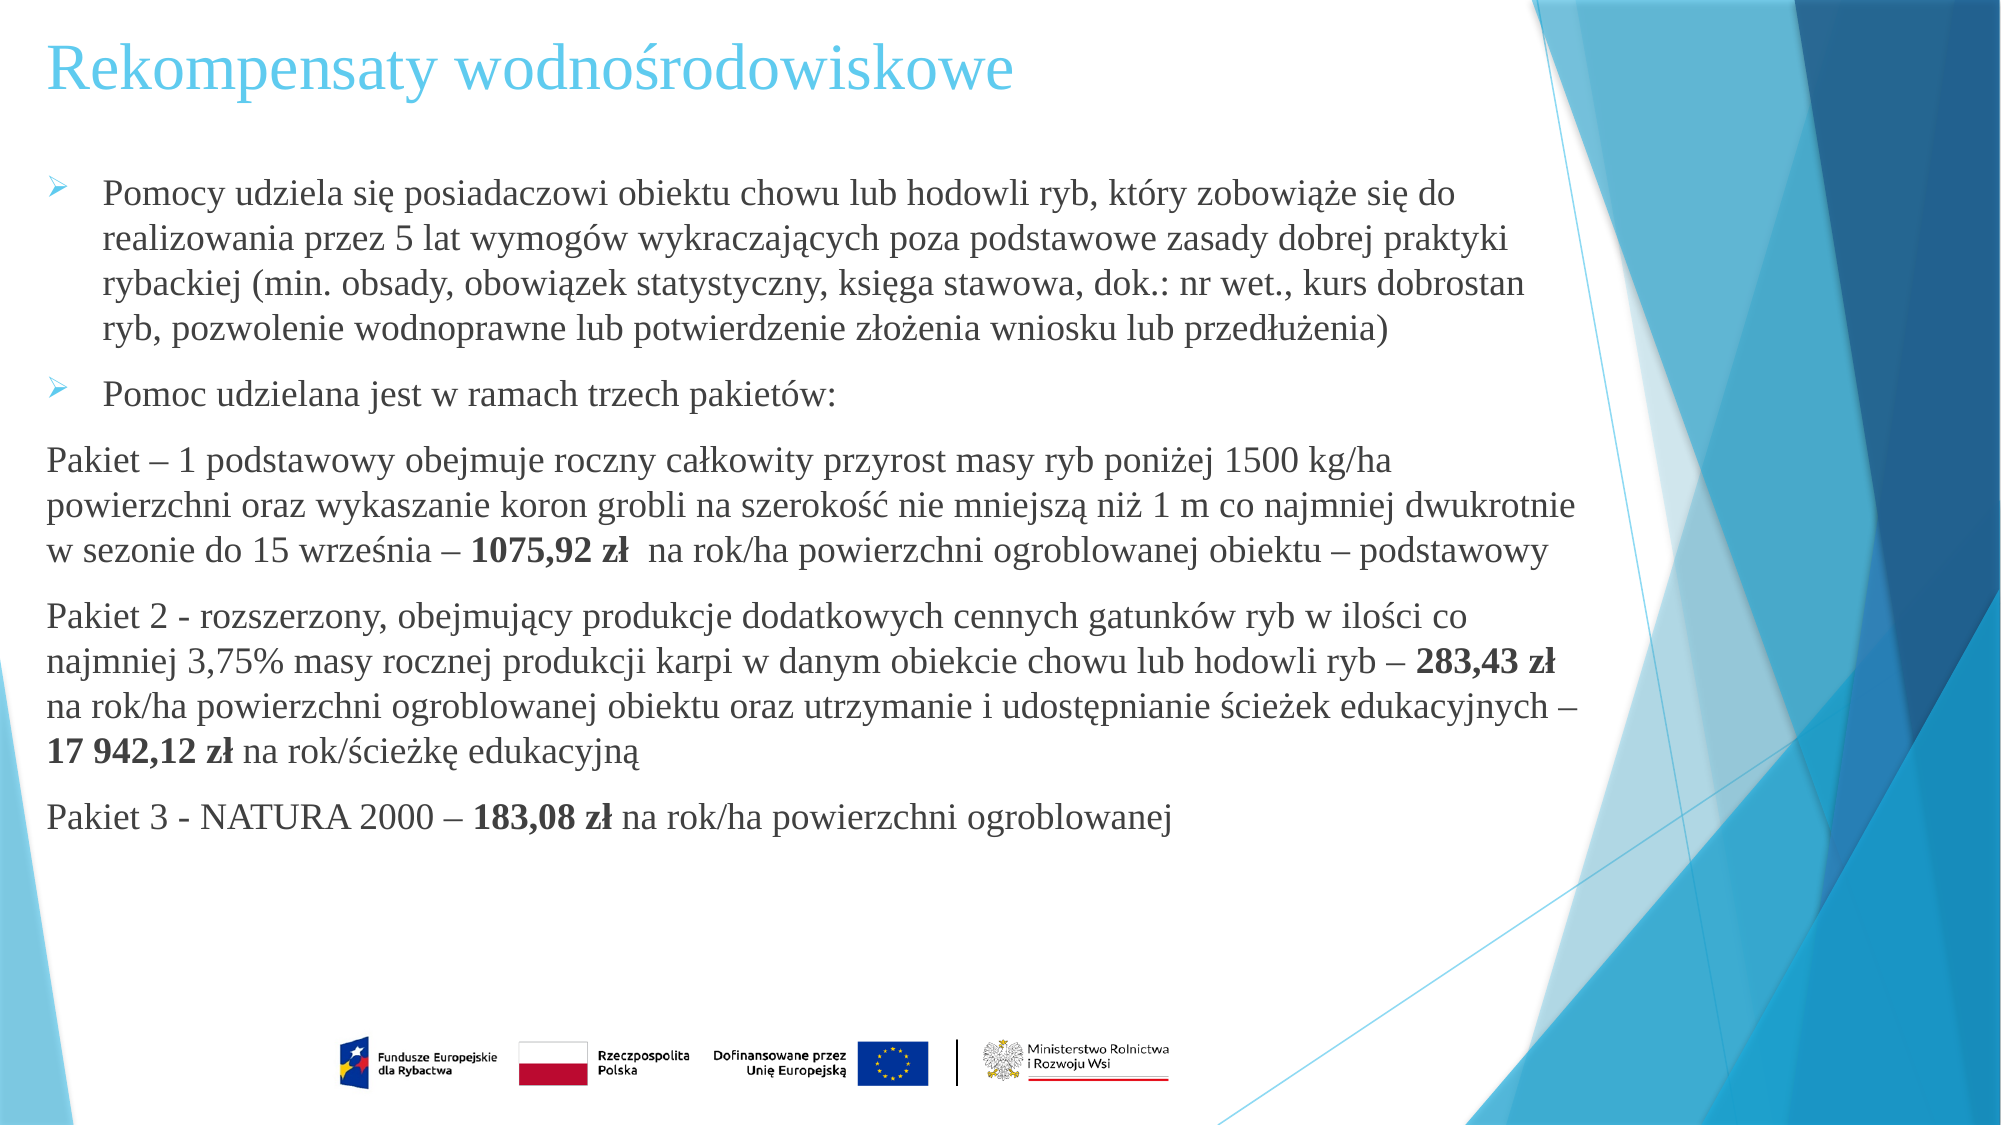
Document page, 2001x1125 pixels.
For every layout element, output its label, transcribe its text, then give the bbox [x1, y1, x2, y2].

list Pomocy udziela się posiadaczowi obiektu chowu lub hodowli ryb, który zobowiąże się do realizowania przez 5 lat wymogów wykraczających poza podstawowe zasady dobrej praktyki rybackiej (min. obsady, obowiązek statystyczny, księga stawowa, dok.: nr wet., kurs dobrostan ryb, pozwolenie wodnoprawne lub potwierdzenie złożenia wniosku lub przedłużenia) Pomoc udzielana jest w ramach trzech pakietów: Pakiet – 1 podstawowy obejmuje roczny całkowity przyrost masy ryb poniżej 1500 kg/ha powierzchni oraz wykaszanie koron grobli na szerokość nie mniejszą niż 1 m co najmniej dwukrotnie w sezonie do 15 września – 1075,92 zł na rok/ha powierzchni ogroblowanej obiektu – podstawowy Pakiet 2 - rozszerzony, obejmujący produkcje dodatkowych cennych gatunków ryb w ilości co najmniej 3,75% masy rocznej produkcji karpi w danym obiekcie chowu lub hodowli ryb – 283,43 zł na rok/ha powierzchni ogroblowanej obiektu oraz utrzymanie i udostępnianie ścieżek edukacyjnych – 17 942,12 zł na rok/ścieżkę edukacyjną Pakiet 3 - NATURA 2000 – 183,08 zł na rok/ha powierzchni ogroblowanej [31, 160, 1603, 846]
title Rekompensaty wodnośrodowiskowe [31, 16, 1201, 111]
picture [326, 1022, 1178, 1102]
